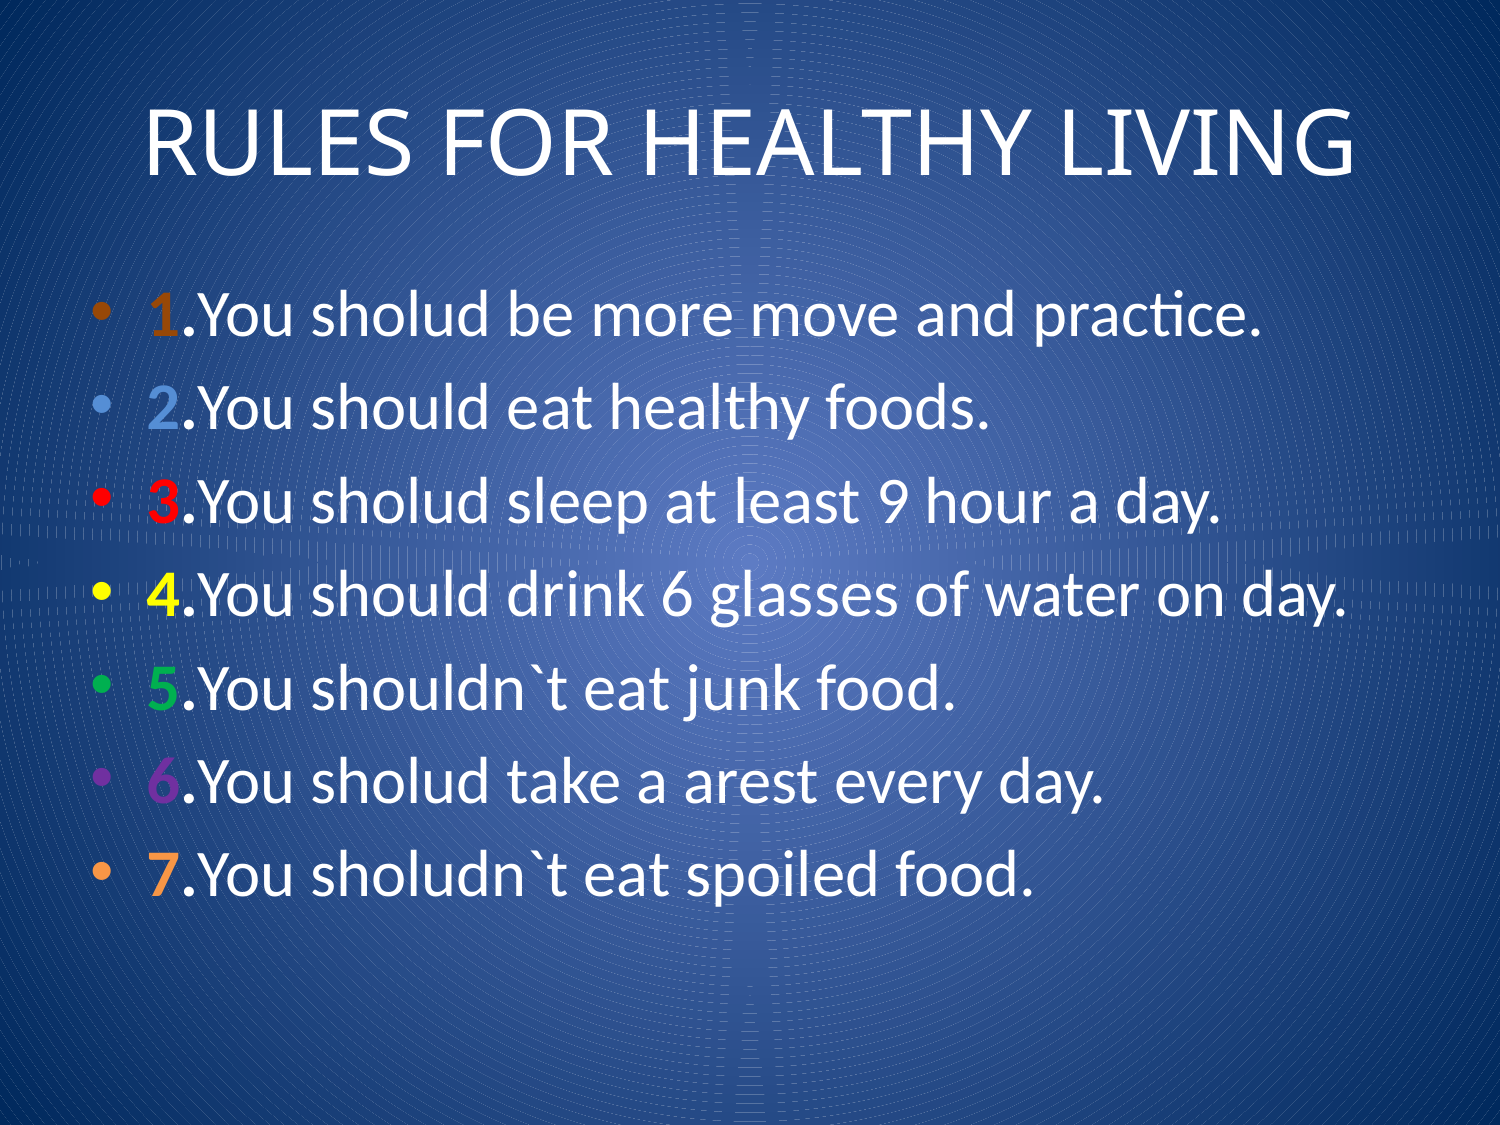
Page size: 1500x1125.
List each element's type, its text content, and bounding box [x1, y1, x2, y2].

list 1.You sholud be more move and practice. 2.You should eat healthy foods. 3.You sholud sleep at least 9 hour a day. 4.You should drink 6 glasses of water on day. 5.You shouldn`t eat junk food. 6.You sholud take a arest every day. 7.You sholudn`t eat spoiled food. [75, 262, 1425, 1005]
title RULES FOR HEALTHY LIVING [75, 45, 1425, 233]
